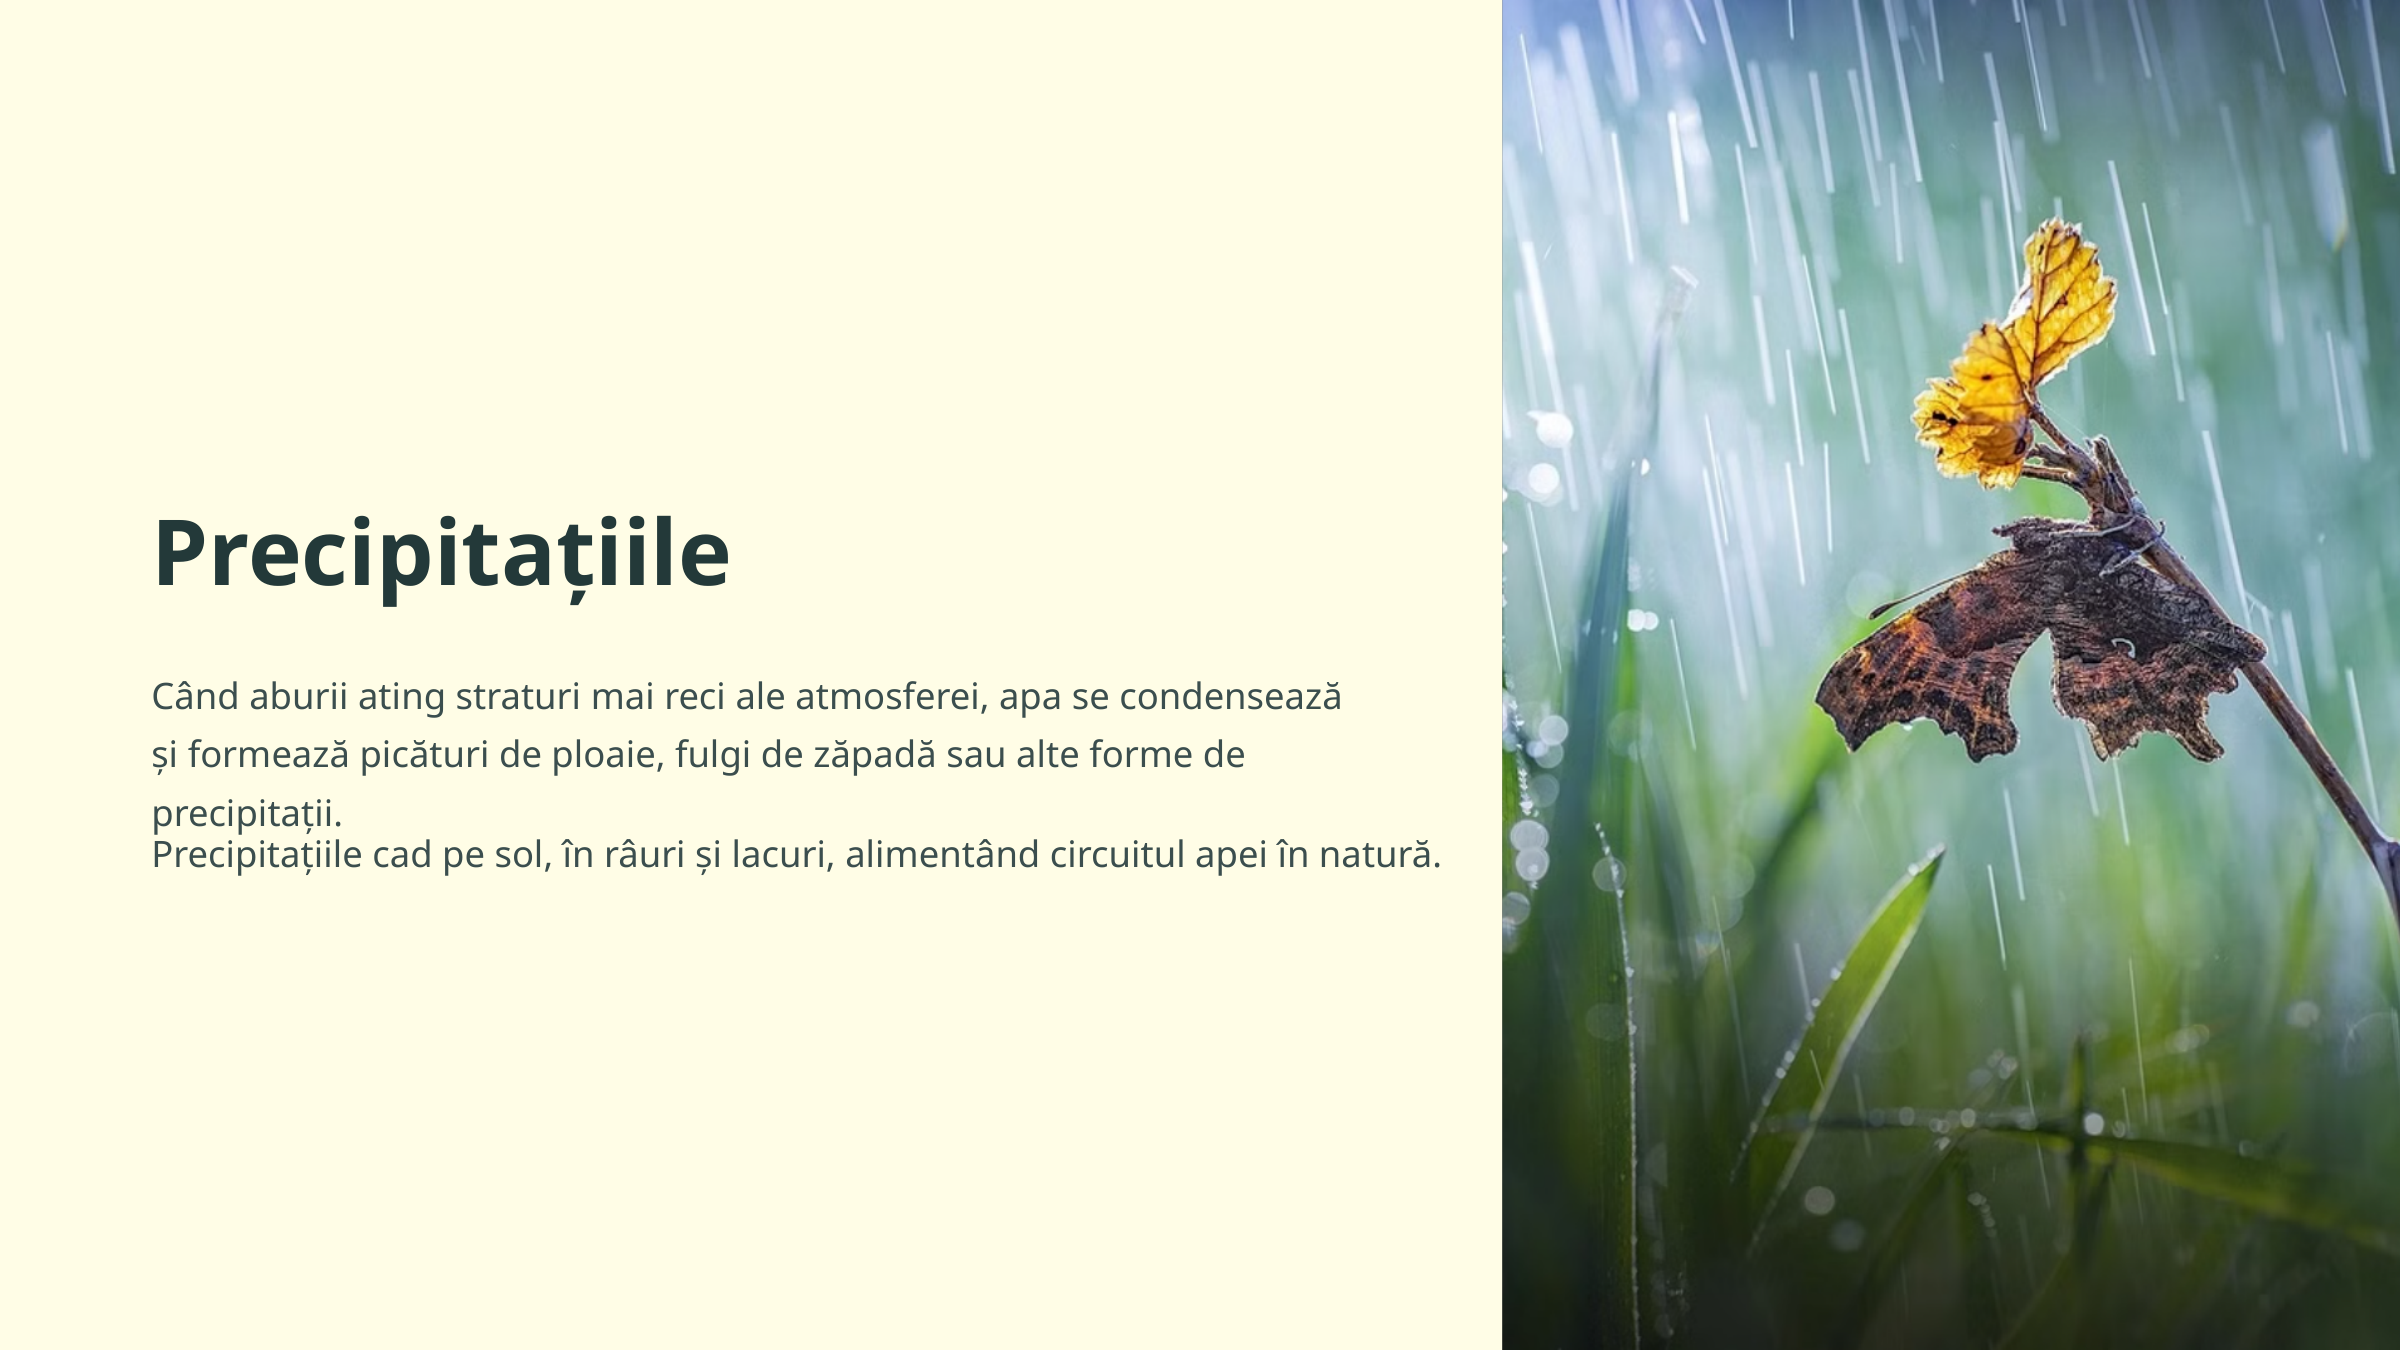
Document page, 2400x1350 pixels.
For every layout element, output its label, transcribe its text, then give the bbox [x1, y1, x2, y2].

text_box Precipitațiile cad pe sol, în râuri și lacuri, alimentând circuitul apei în natură. [136, 808, 1364, 868]
text_box [0, 0, 1501, 1350]
picture [1501, 0, 2400, 1350]
text_box Când aburii ating straturi mai reci ale atmosferei, apa se condensează și formează picături de ploaie, fulgi de zăpadă sau alte forme de precipitații. [136, 651, 1364, 768]
text_box Precipitațiile [136, 482, 1048, 597]
